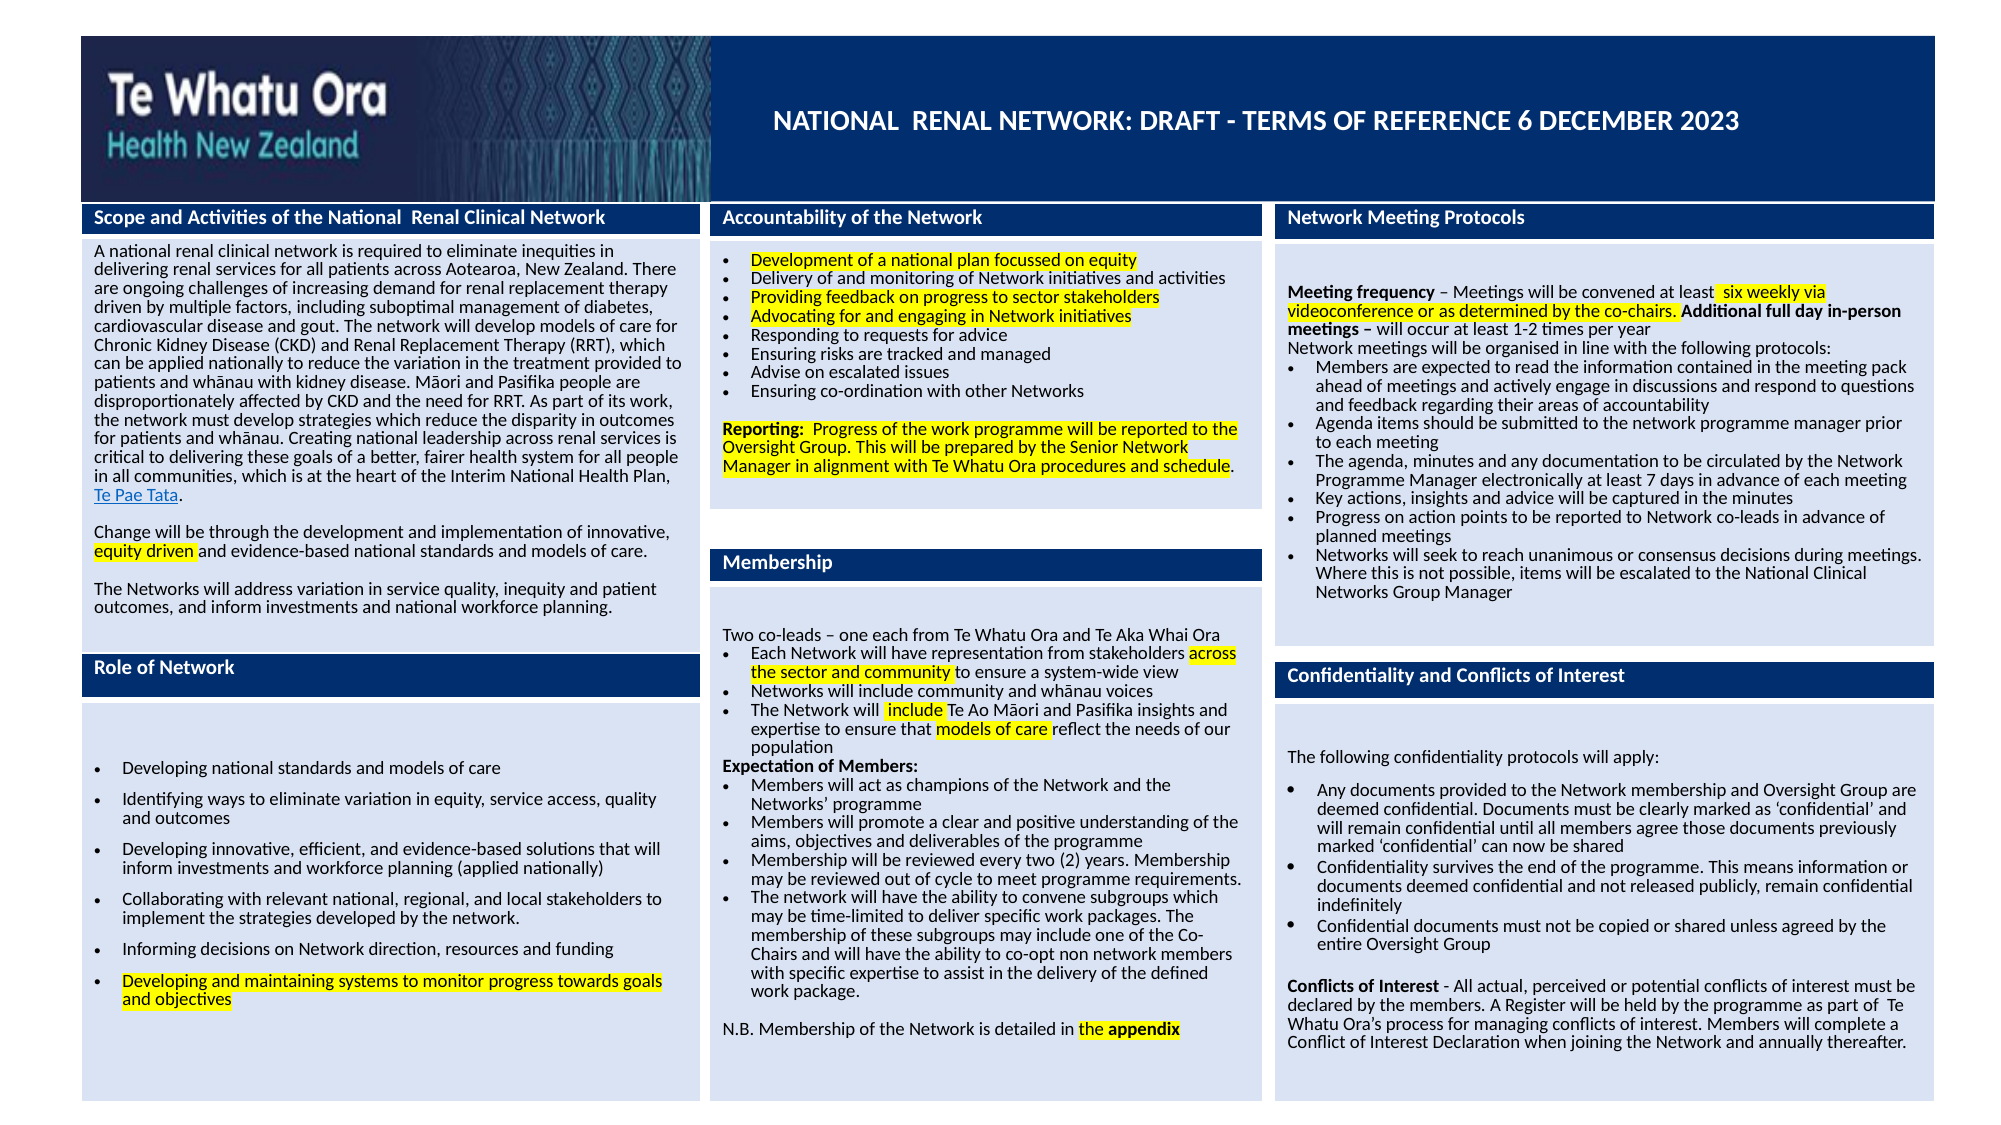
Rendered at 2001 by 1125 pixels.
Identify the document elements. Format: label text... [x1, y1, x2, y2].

table_header Membership [710, 549, 1262, 581]
table_header Scope and Activities of the National Renal Clinical Network [82, 204, 700, 234]
table_cell A national renal clinical network is required to eliminate inequities in delivering renal services for all patients across Aotearoa, New Zealand. There are ongoing challenges of increasing demand for renal replacement therapy driven by multiple factors, including suboptimal management of diabetes, cardiovascular disease and gout. The network will develop models of care for Chronic Kidney Disease (CKD) and Renal Replacement Therapy (RRT), which can be applied nationally to reduce the variation in the treatment provided to patients and whānau with kidney disease. Māori and Pasifika people are disproportionately affected by CKD and the need for RRT. As part of its work, the network must develop strategies which reduce the disparity in outcomes for patients and whānau. Creating national leadership across renal services is critical to delivering these goals of a better, fairer health system for all people in all communities, which is at the heart of the Interim National Health Plan, Te Pae Tata. Change will be through the development and implementation of innovative, equity driven and evidence-based national standards and models of care. The Networks will address variation in service quality, inequity and patient outcomes, and inform investments and national workforce planning. [82, 239, 700, 652]
table_cell Meeting frequency – Meetings will be convened at least six weekly via videoconference or as determined by the co-chairs. Additional full day in-person meetings – will occur at least 1-2 times per year Network meetings will be organised in line with the following protocols: Members are expected to read the information contained in the meeting pack ahead of meetings and actively engage in discussions and respond to questions and feedback regarding their areas of accountability Agenda items should be submitted to the network programme manager prior to each meeting The agenda, minutes and any documentation to be circulated by the Network Programme Manager electronically at least 7 days in advance of each meeting Key actions, insights and advice will be captured in the minutes Progress on action points to be reported to Network co-leads in advance of planned meetings Networks will seek to reach unanimous or consensus decisions during meetings. Where this is not possible, items will be escalated to the National Clinical Networks Group Manager [1275, 244, 1934, 646]
table_cell The following confidentiality protocols will apply: Any documents provided to the Network membership and Oversight Group are deemed confidential. Documents must be clearly marked as ‘confidential’ and will remain confidential until all members agree those documents previously marked ‘confidential’ can now be shared Confidentiality survives the end of the programme. This means information or documents deemed confidential and not released publicly, remain confidential indefinitely Confidential documents must not be copied or shared unless agreed by the entire Oversight Group Conflicts of Interest - All actual, perceived or potential conflicts of interest must be declared by the members. A Register will be held by the programme as part of Te Whatu Ora’s process for managing conflicts of interest. Members will complete a Conflict of Interest Declaration when joining the Network and annually thereafter. [1275, 704, 1934, 1101]
table_cell Two co-leads – one each from Te Whatu Ora and Te Aka Whai Ora Each Network will have representation from stakeholders across the sector and community to ensure a system-wide view Networks will include community and whānau voices The Network will include Te Ao Māori and Pasifika insights and expertise to ensure that models of care reflect the needs of our population Expectation of Members: Members will act as champions of the Network and the Networks’ programme Members will promote a clear and positive understanding of the aims, objectives and deliverables of the programme Membership will be reviewed every two (2) years. Membership may be reviewed out of cycle to meet programme requirements. The network will have the ability to convene subgroups which may be time-limited to deliver specific work packages. The membership of these subgroups may include one of the Co-Chairs and will have the ability to co-opt non network members with specific expertise to assist in the delivery of the defined work package. N.B. Membership of the Network is detailed in the appendix [710, 587, 1262, 1101]
picture [80, 36, 711, 202]
table_header Accountability of the Network [710, 204, 1262, 236]
table_cell Development of a national plan focussed on equity Delivery of and monitoring of Network initiatives and activities Providing feedback on progress to sector stakeholders Advocating for and engaging in Network initiatives Responding to requests for advice Ensuring risks are tracked and managed Advise on escalated issues Ensuring co-ordination with other Networks Reporting: Progress of the work programme will be reported to the Oversight Group. This will be prepared by the Senior Network Manager in alignment with Te Whatu Ora procedures and schedule. [710, 241, 1262, 509]
table_cell Developing national standards and models of care Identifying ways to eliminate variation in equity, service access, quality and outcomes Developing innovative, efficient, and evidence-based solutions that will inform investments and workforce planning (applied nationally) Collaborating with relevant national, regional, and local stakeholders to implement the strategies developed by the network. Informing decisions on Network direction, resources and funding Developing and maintaining systems to monitor progress towards goals and objectives [82, 703, 700, 1101]
table_header Network Meeting Protocols [1275, 204, 1934, 239]
table_header Role of Network [82, 654, 700, 697]
text_box NATIONAL RENAL NETWORK: DRAFT - TERMS OF REFERENCE 6 DECEMBER 2023 [473, 35, 1936, 202]
table_header Confidentiality and Conflicts of Interest [1275, 662, 1934, 698]
